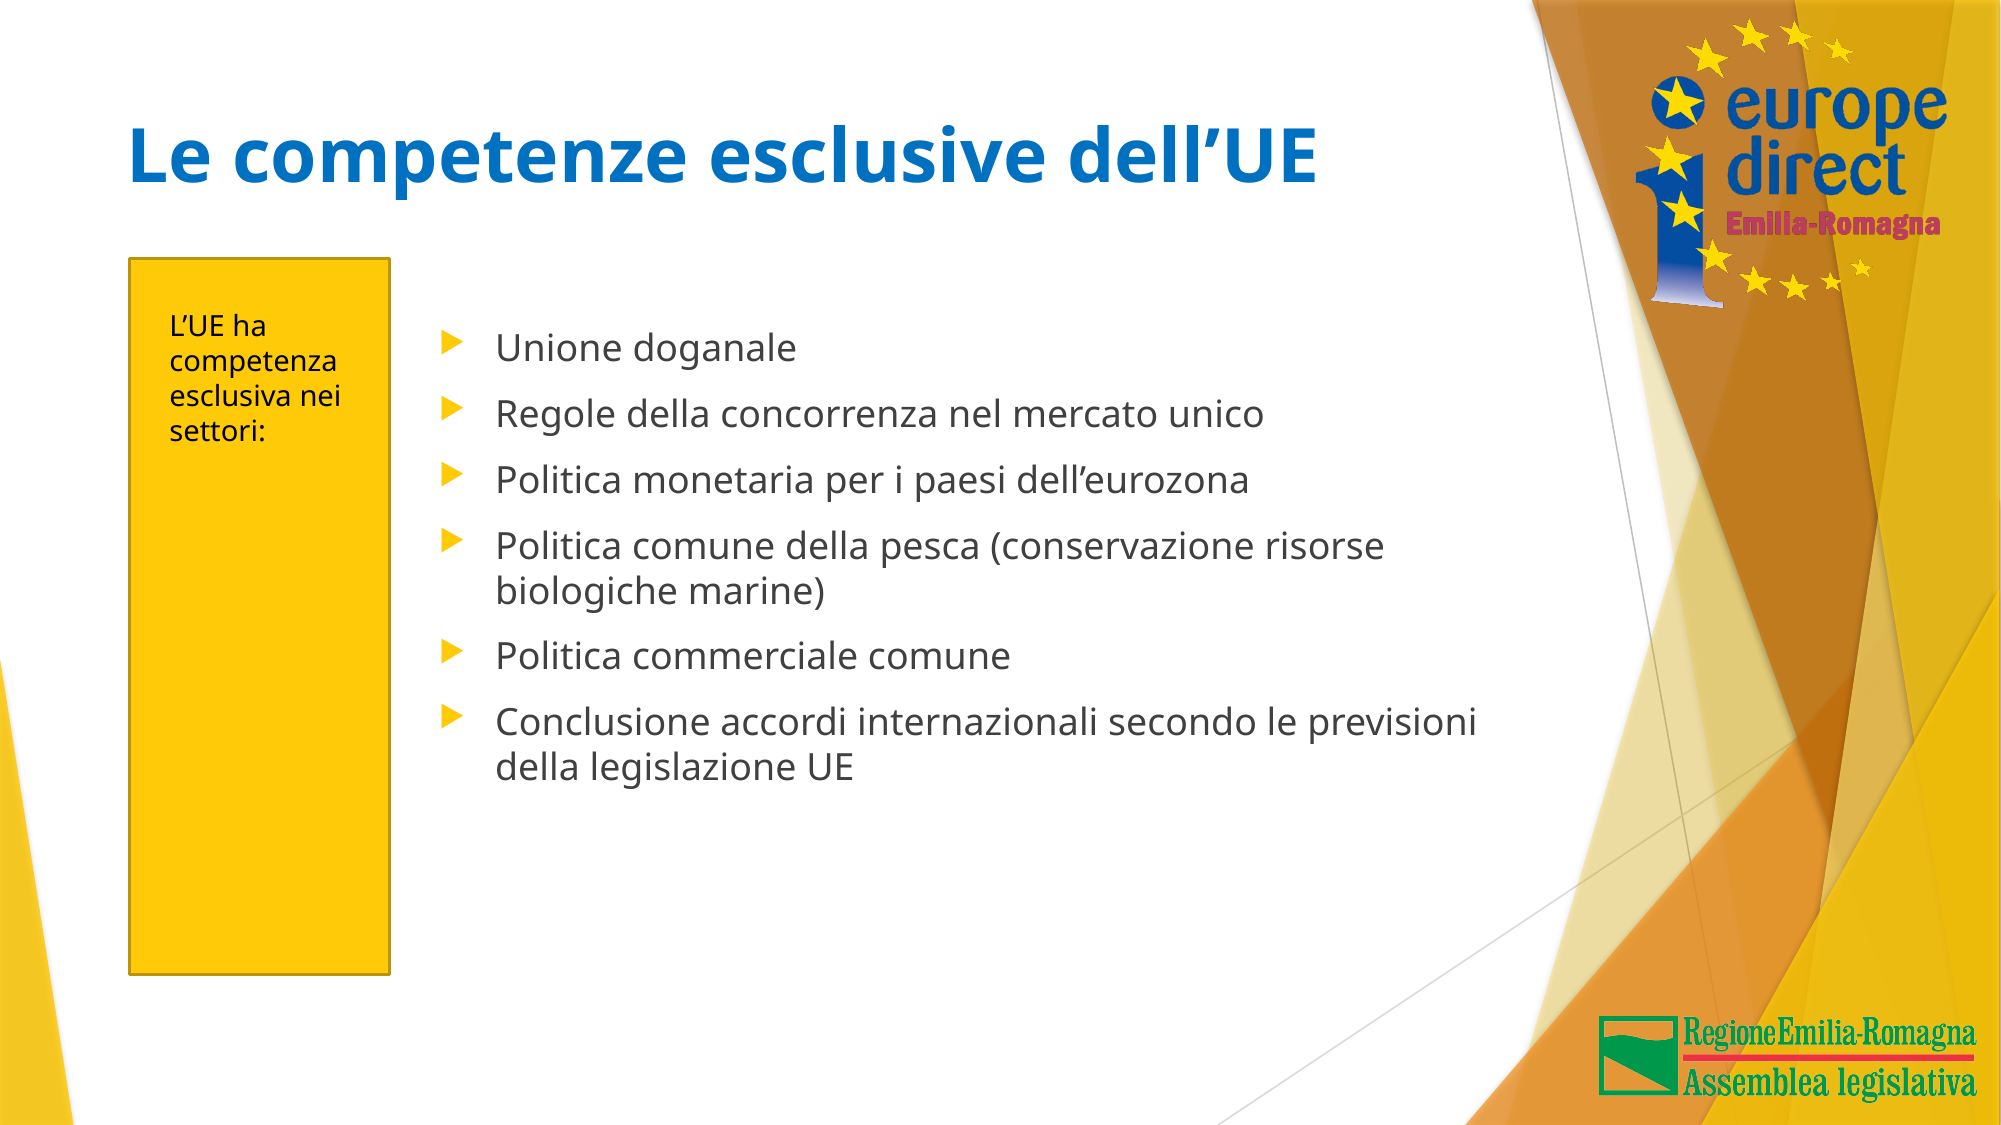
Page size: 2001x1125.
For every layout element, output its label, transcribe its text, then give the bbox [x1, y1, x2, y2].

text_box [128, 257, 391, 976]
picture [1599, 1016, 1977, 1103]
title Le competenze esclusive dell’UE [111, 99, 1522, 317]
text_box L’UE ha competenza esclusiva nei settori: [154, 299, 379, 455]
picture [1614, 0, 1961, 333]
list Unione doganale Regole della concorrenza nel mercato unico Politica monetaria per i paesi dell’eurozona Politica comune della pesca (conservazione risorse biologiche marine) Politica commerciale comune Conclusione accordi internazionali secondo le previsioni della legislazione UE [423, 316, 1541, 954]
